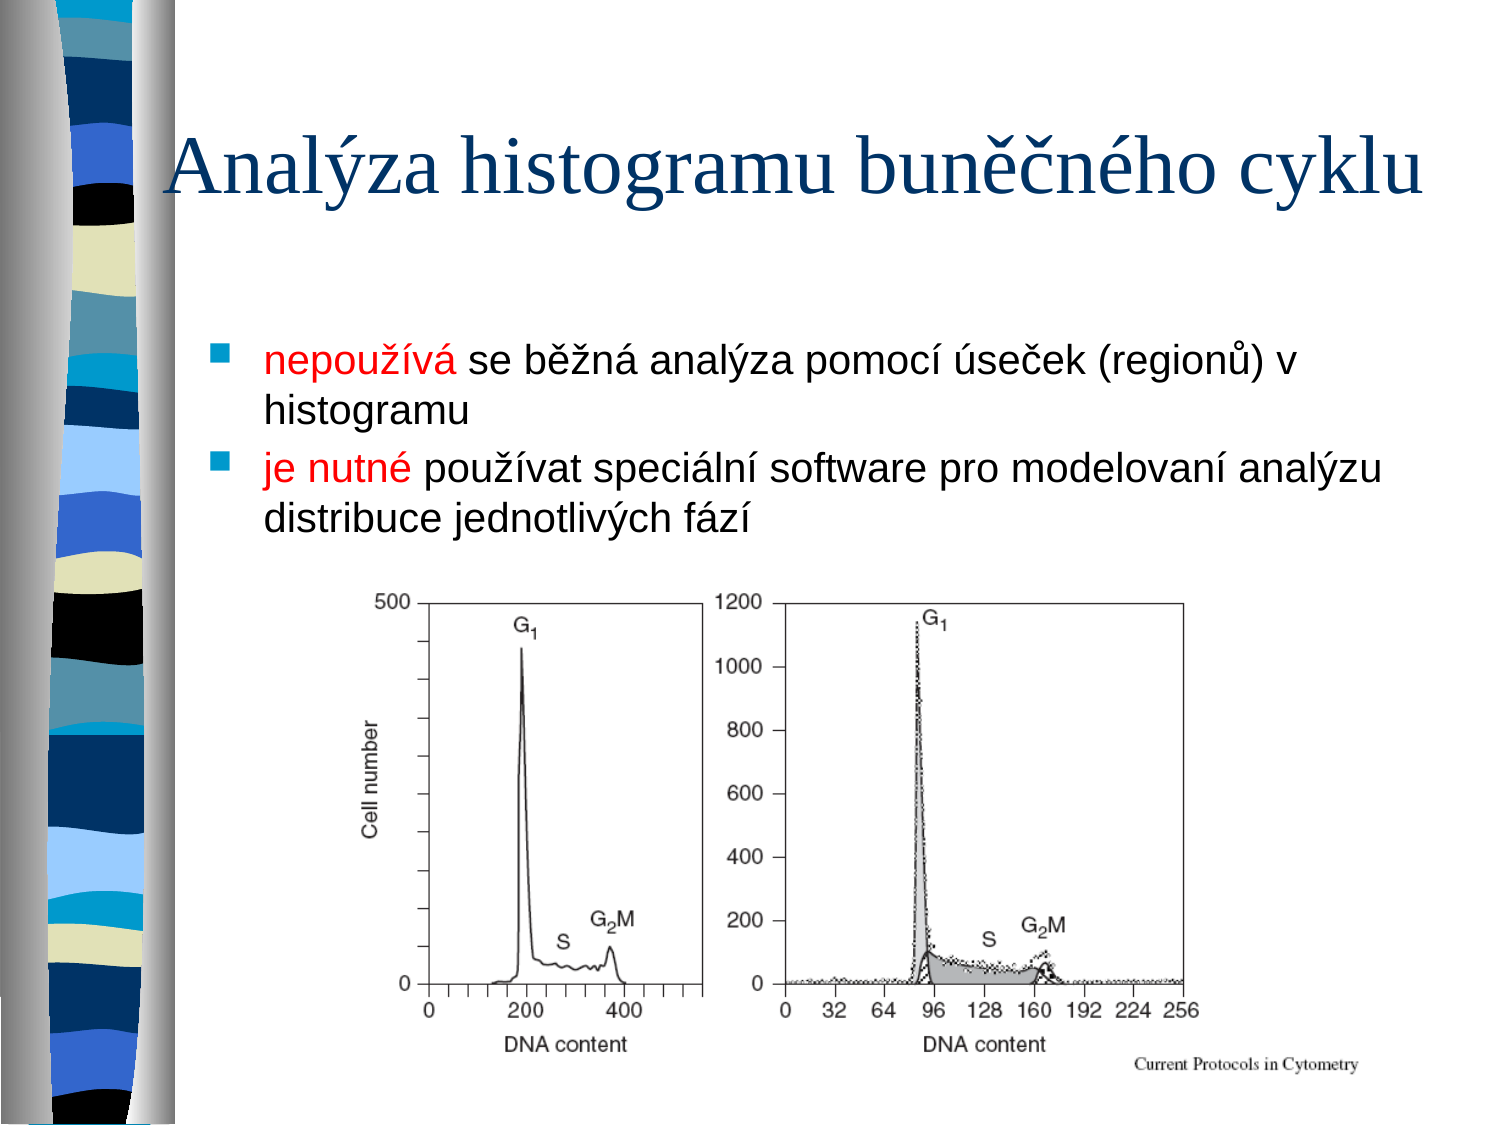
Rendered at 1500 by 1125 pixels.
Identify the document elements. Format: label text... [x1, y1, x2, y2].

picture [348, 585, 1365, 1082]
list nepoužívá se běžná analýza pomocí úseček (regionů) v histogramu je nutné používat speciální software pro modelovaní analýzu distribuce jednotlivých fází [192, 324, 1468, 1000]
title Analýza histogramu buněčného cyklu [147, 66, 1456, 254]
